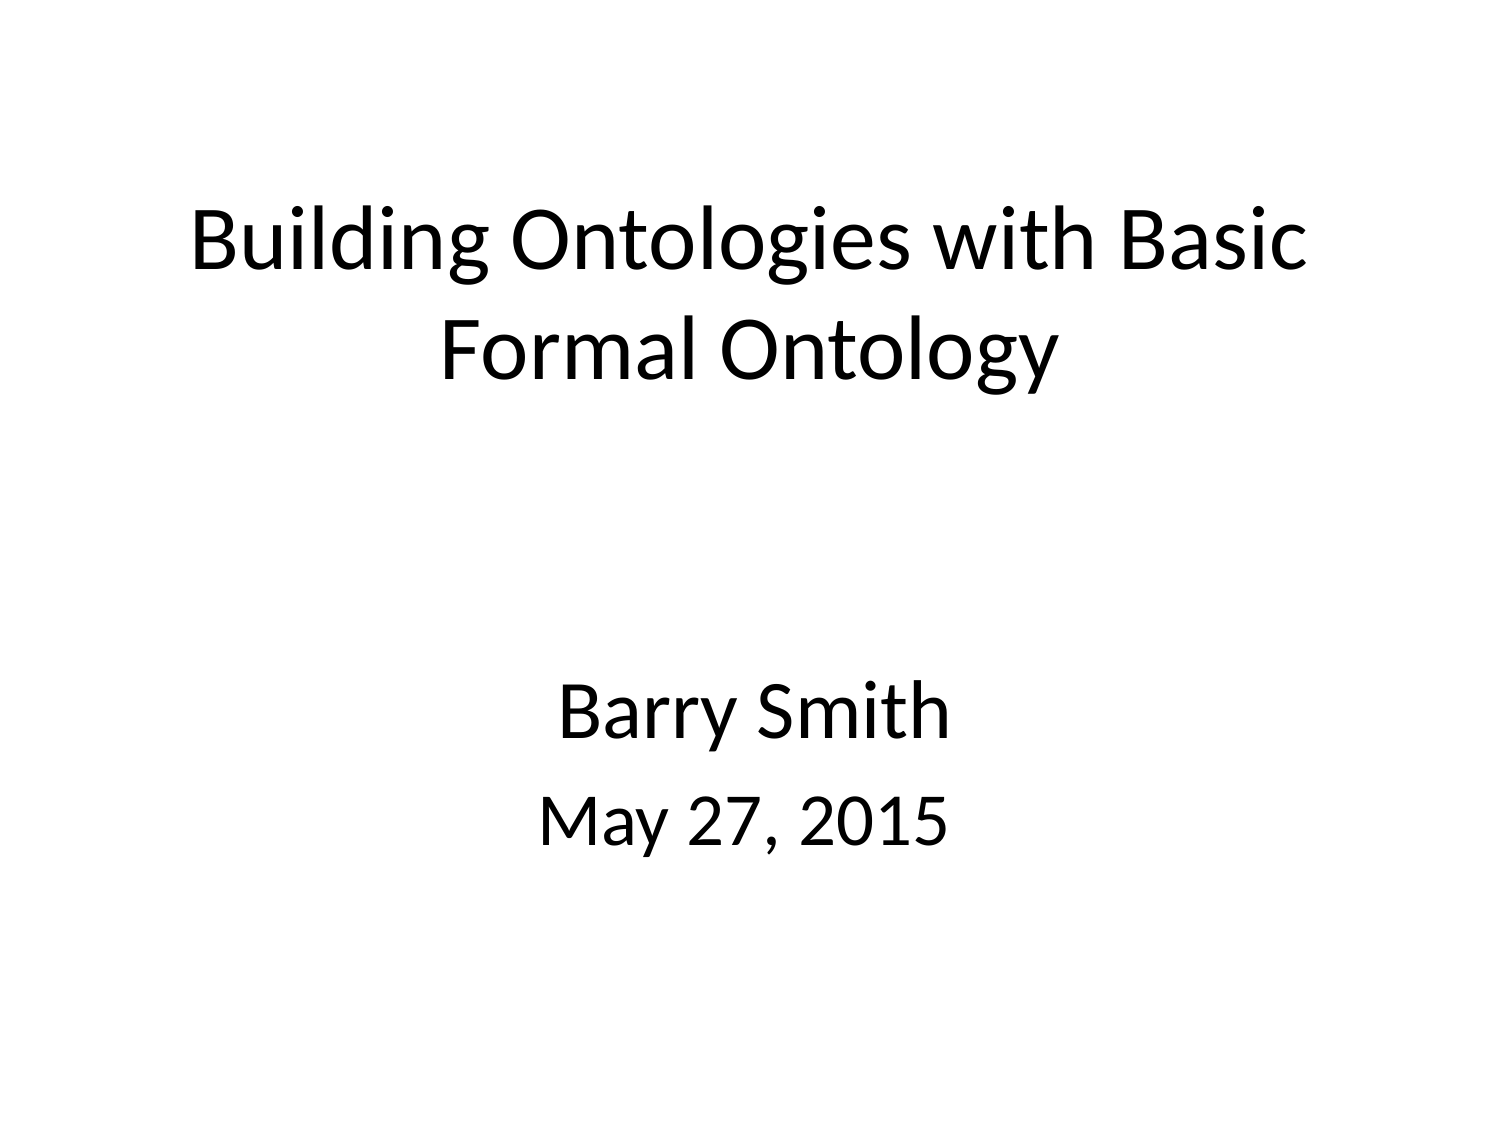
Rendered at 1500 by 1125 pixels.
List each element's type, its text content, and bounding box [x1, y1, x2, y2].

subtitle Barry Smith May 27, 2015 [37, 587, 1450, 950]
title Building Ontologies with Basic Formal Ontology [112, 0, 1388, 575]
